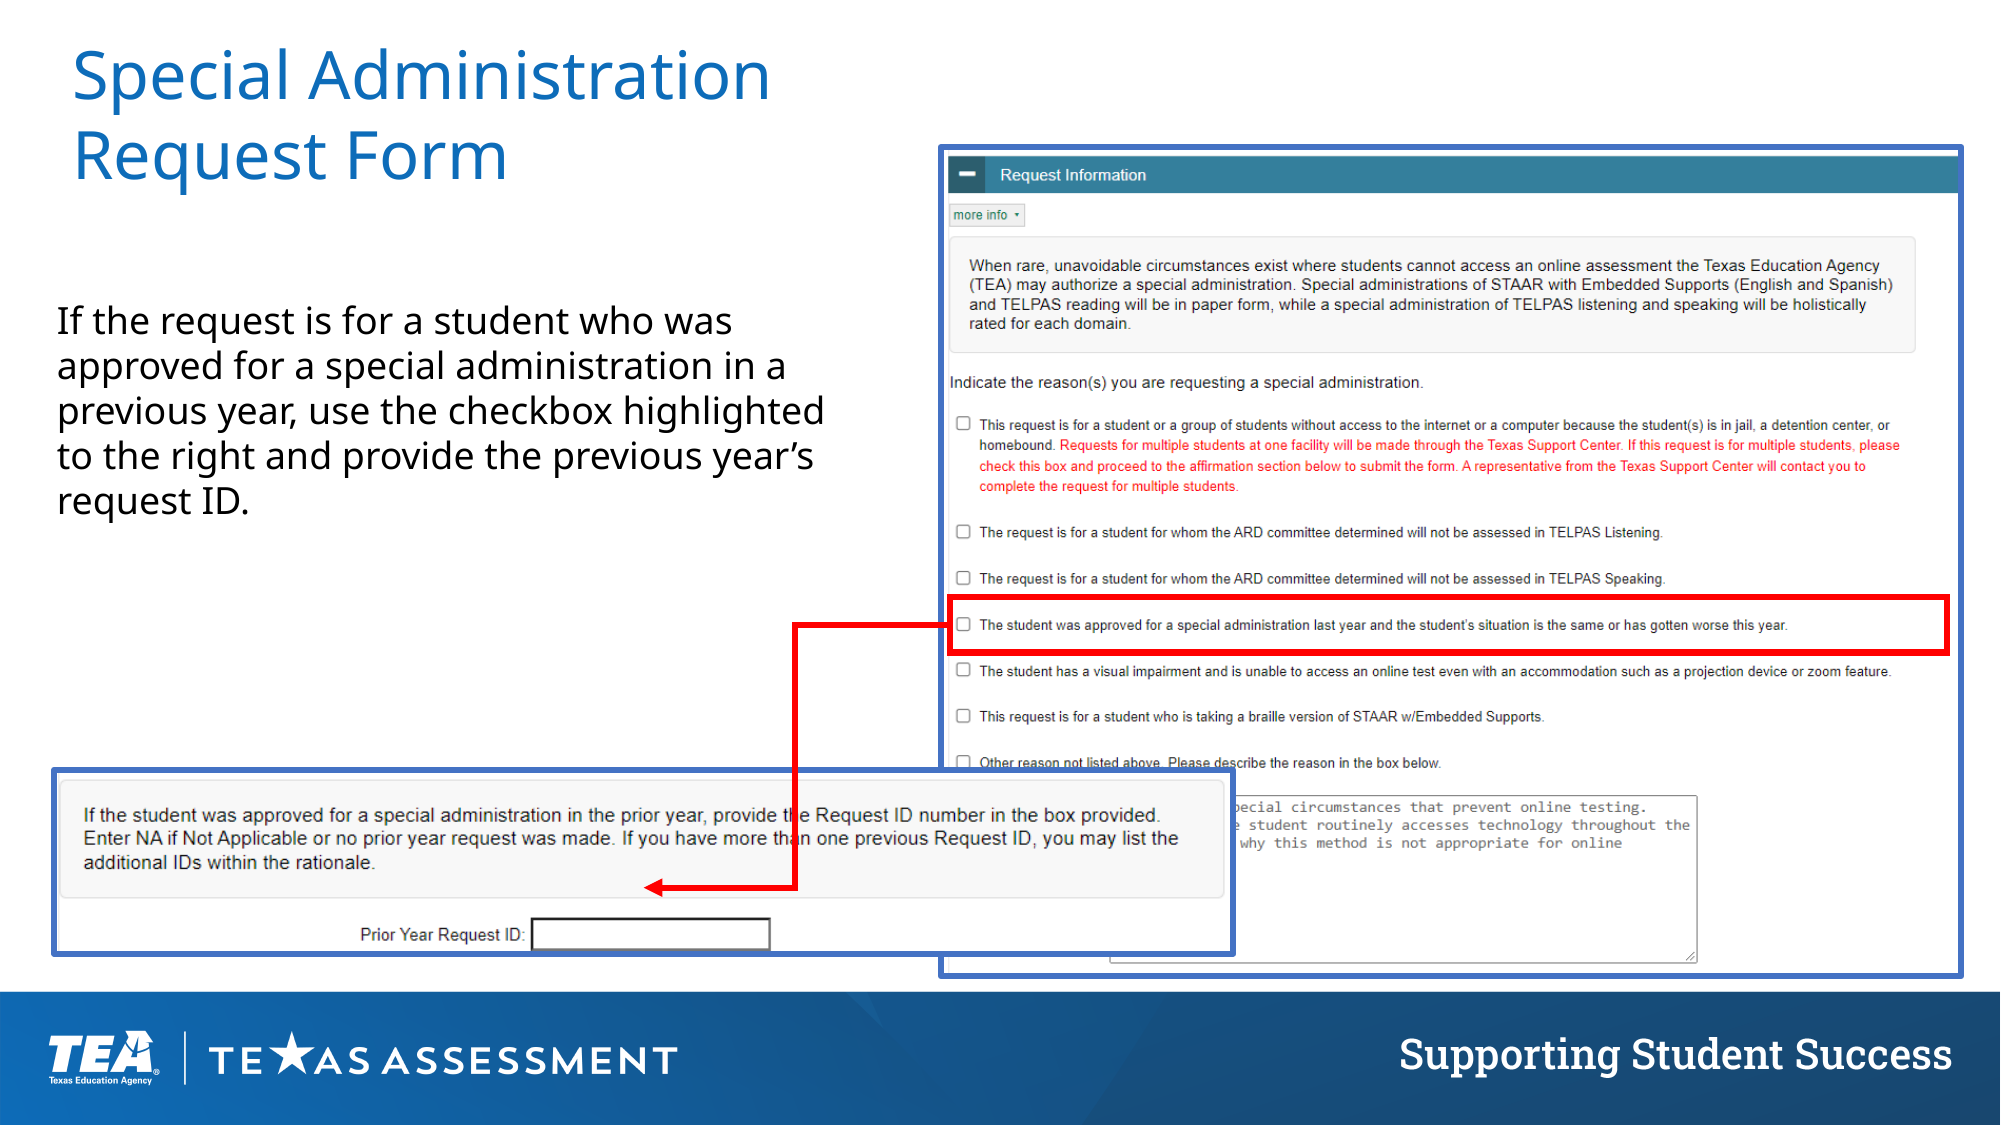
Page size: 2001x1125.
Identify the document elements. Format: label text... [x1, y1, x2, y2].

picture [0, 0, 2001, 1125]
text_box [643, 624, 950, 888]
text_box If the request is for a student who was approved for a special administration in a previous year, use the checkbox highlighted to the right and provide the previous year’s request ID. [41, 289, 876, 620]
title Special Administration Request Form [57, 25, 919, 261]
